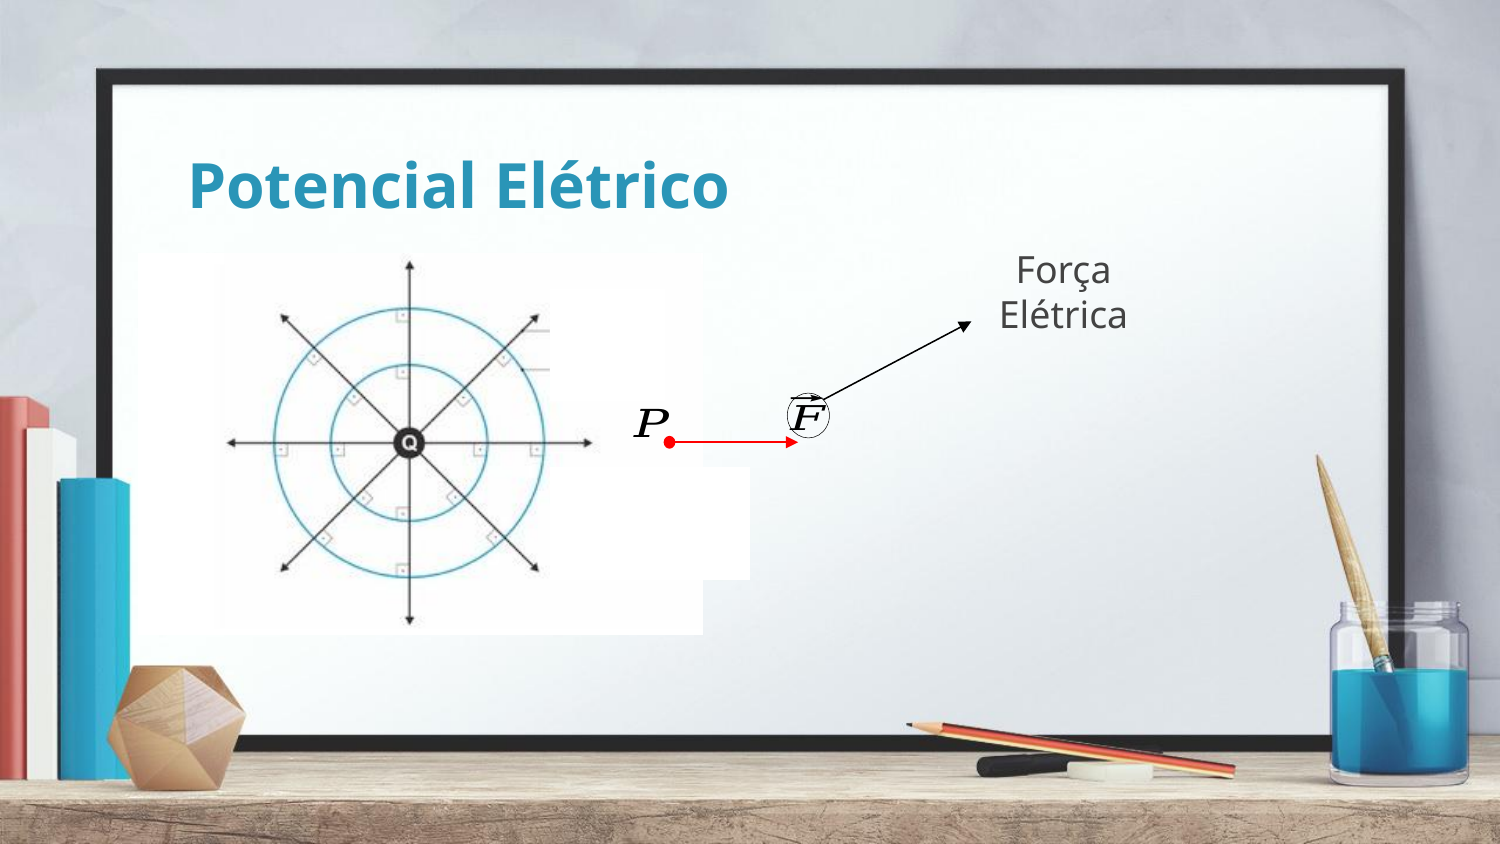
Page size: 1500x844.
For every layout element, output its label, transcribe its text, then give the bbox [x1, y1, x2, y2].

picture [0, 0, 1500, 844]
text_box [822, 321, 972, 400]
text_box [137, 253, 751, 636]
text_box [785, 390, 832, 441]
text_box Força Elétrica [943, 230, 1185, 354]
title Potencial Elétrico [172, 130, 1324, 254]
